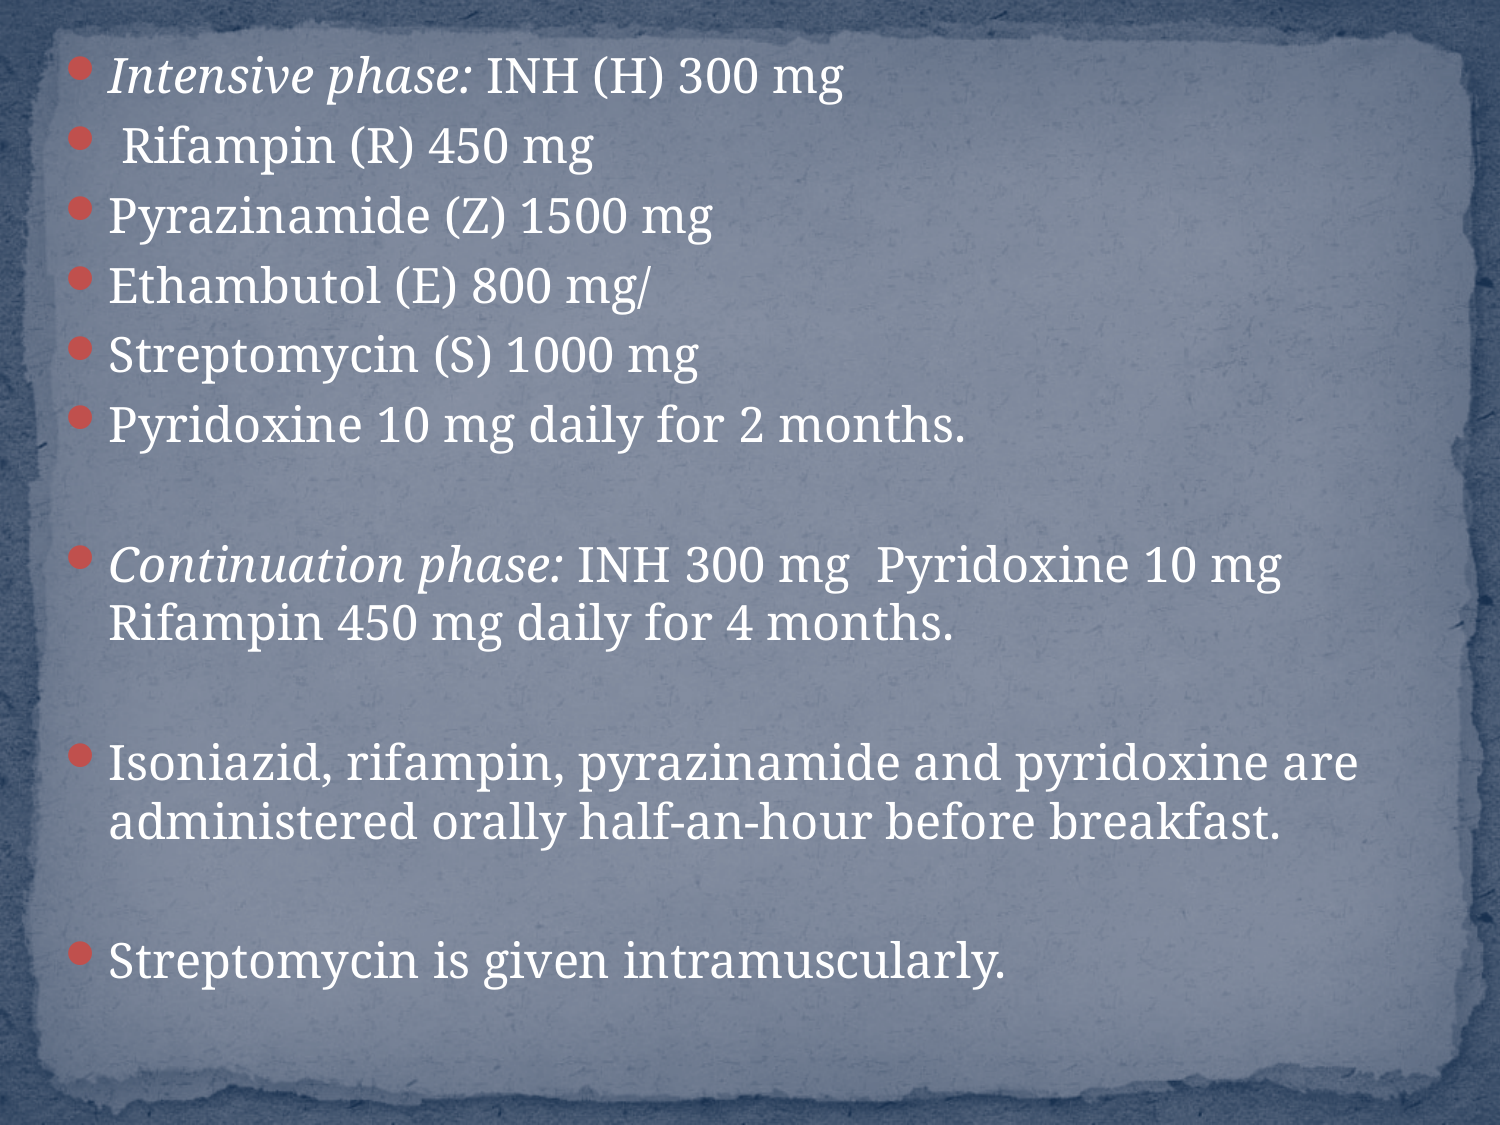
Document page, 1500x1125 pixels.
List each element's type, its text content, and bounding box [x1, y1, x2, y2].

list Intensive phase: INH (H) 300 mg Rifampin (R) 450 mg Pyrazinamide (Z) 1500 mg Ethambutol (E) 800 mg/ Streptomycin (S) 1000 mg Pyridoxine 10 mg daily for 2 months. Continuation phase: INH 300 mg Pyridoxine 10 mg Rifampin 450 mg daily for 4 months. Isoniazid, rifampin, pyrazinamide and pyridoxine are administered orally half-an-hour before breakfast. Streptomycin is given intramuscularly. [50, 37, 1425, 1000]
title [74, 24, 1425, 225]
